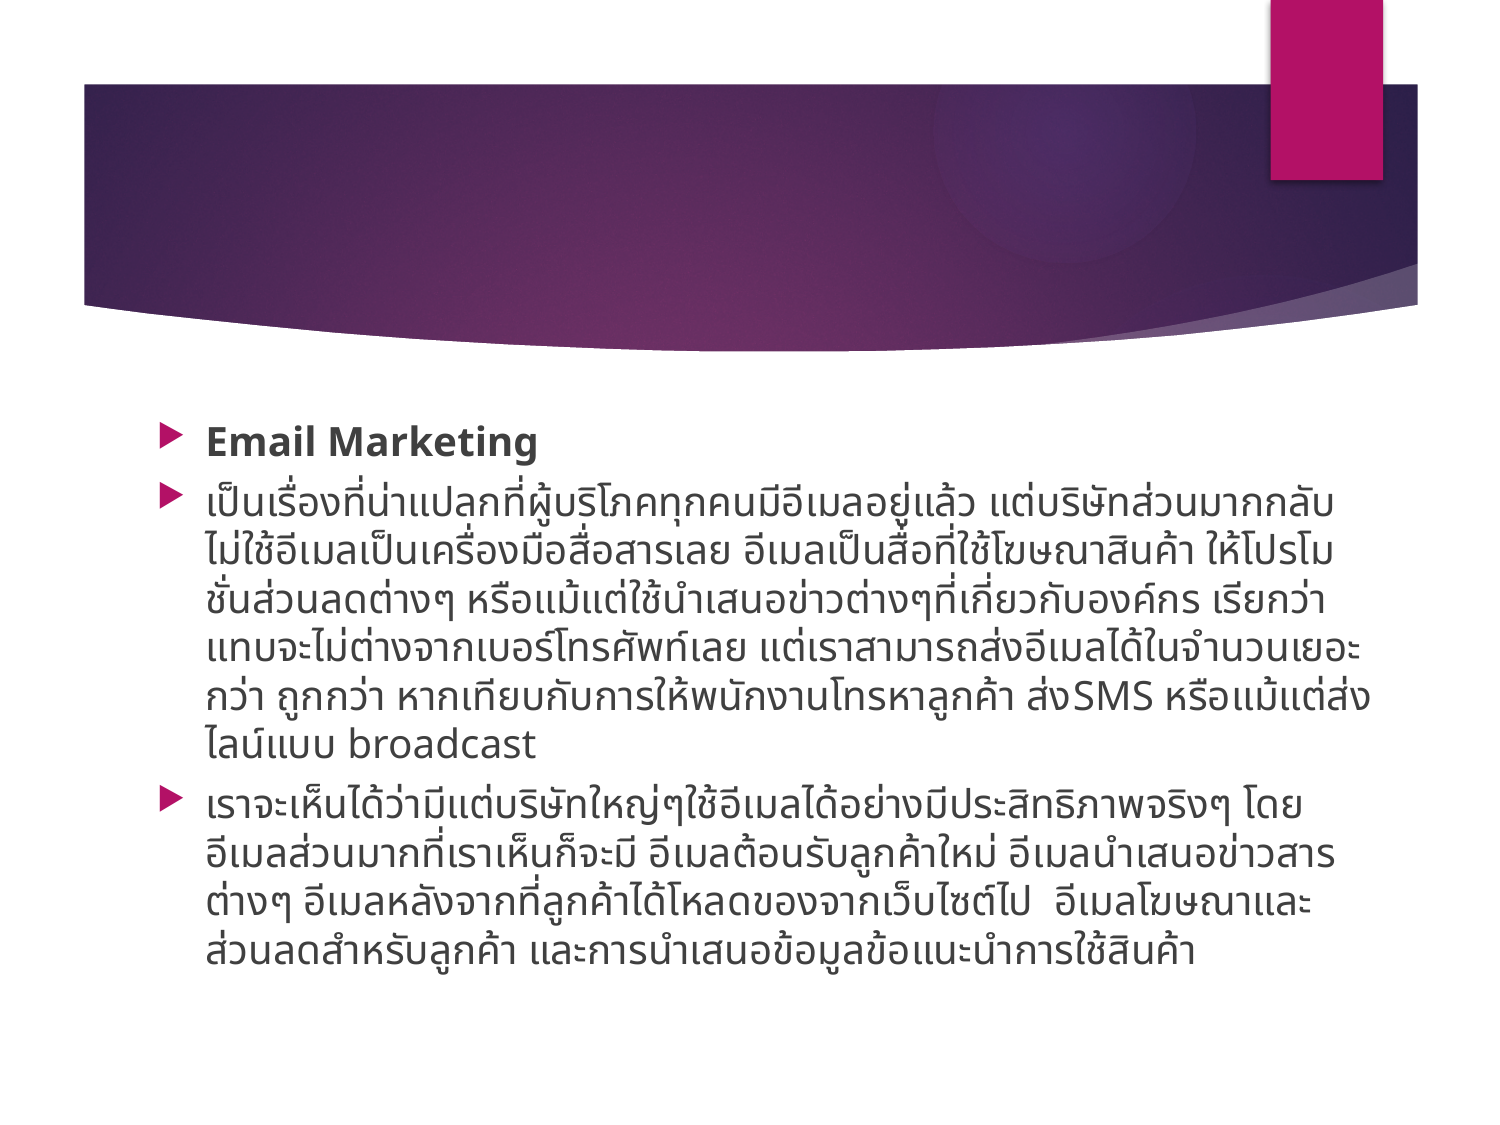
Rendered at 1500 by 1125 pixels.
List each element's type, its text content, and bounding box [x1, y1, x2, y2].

list Email Marketing เป็นเรื่องที่น่าแปลกที่ผู้บริโภคทุกคนมีอีเมลอยู่แล้ว แต่บริษัทส่วนมากกลับไม่ใช้อีเมลเป็นเครื่องมือสื่อสารเลย อีเมลเป็นสื่อที่ใช้โฆษณาสินค้า ให้โปรโมชั่นส่วนลดต่างๆ หรือแม้แต่ใช้นำเสนอข่าวต่างๆที่เกี่ยวกับองค์กร เรียกว่าแทบจะไม่ต่างจากเบอร์โทรศัพท์เลย แต่เราสามารถส่งอีเมลได้ในจำนวนเยอะกว่า ถูกกว่า หากเทียบกับการให้พนักงานโทรหาลูกค้า ส่งSMS หรือแม้แต่ส่งไลน์แบบ broadcast เราจะเห็นได้ว่ามีแต่บริษัทใหญ่ๆใช้อีเมลได้อย่างมีประสิทธิภาพจริงๆ โดยอีเมลส่วนมากที่เราเห็นก็จะมี อีเมลต้อนรับลูกค้าใหม่ อีเมลนำเสนอข่าวสารต่างๆ อีเมลหลังจากที่ลูกค้าได้โหลดของจากเว็บไซต์ไป อีเมลโฆษณาและส่วนลดสำหรับลูกค้า และการนำเสนอข้อมูลข้อแนะนำการใช้สินค้า [141, 408, 1388, 988]
